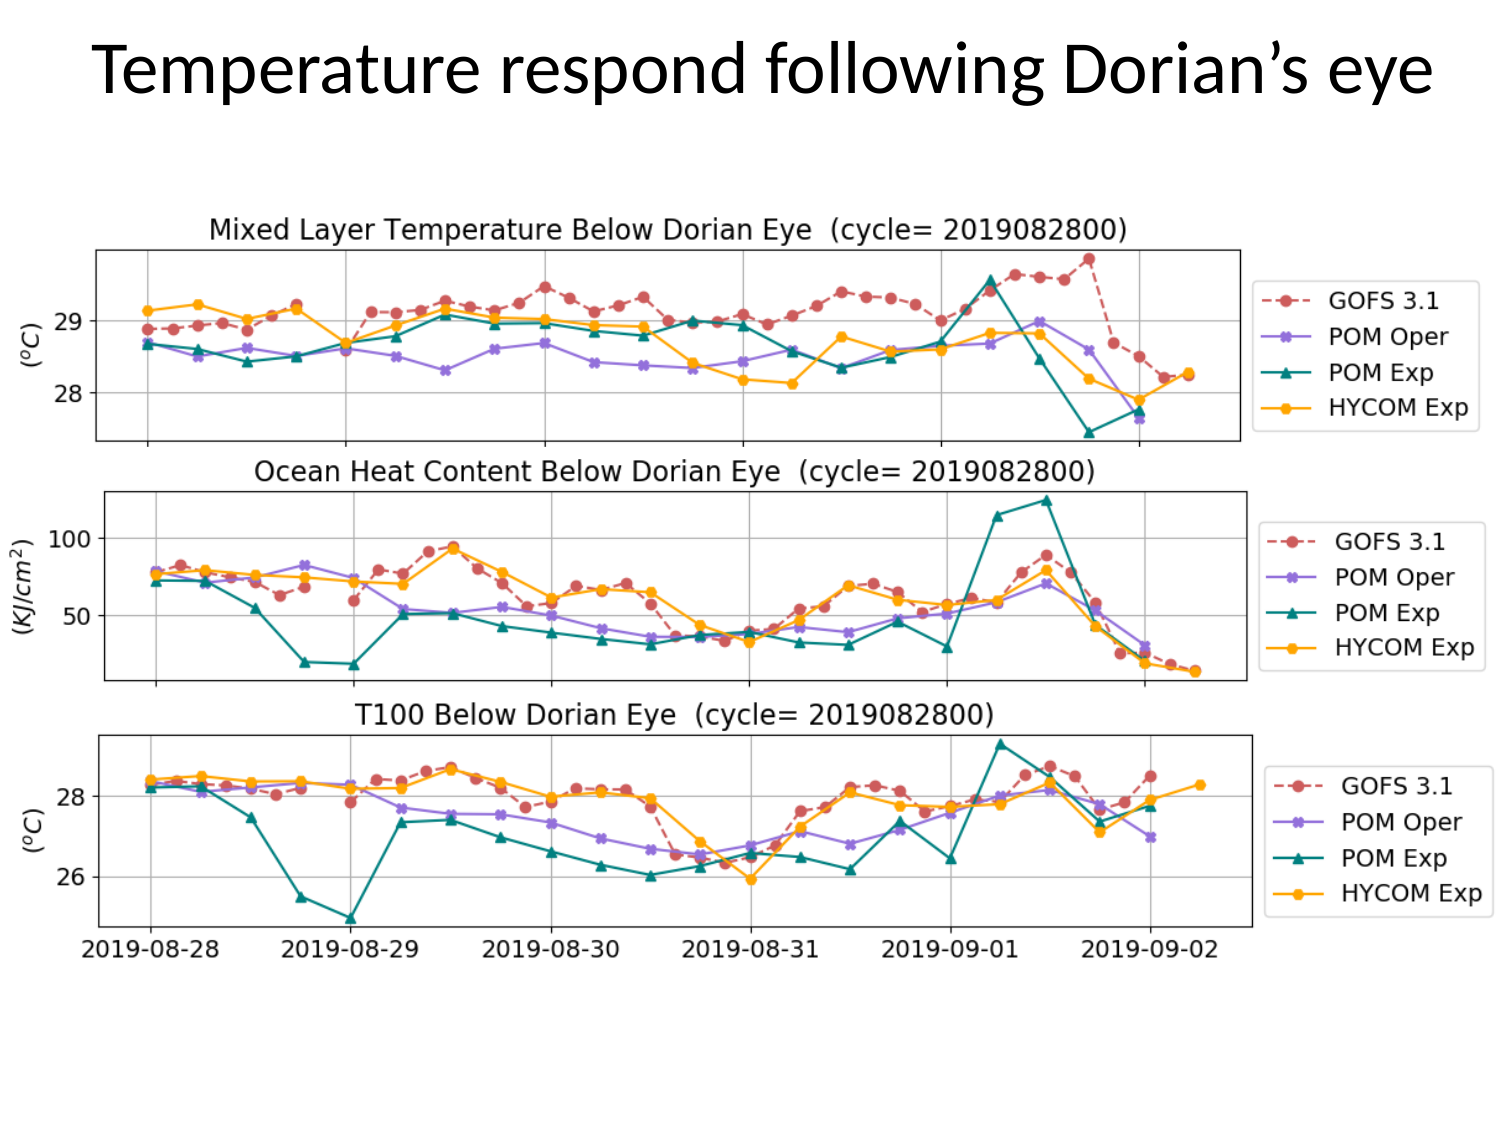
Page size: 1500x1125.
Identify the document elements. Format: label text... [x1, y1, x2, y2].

picture [0, 205, 1500, 975]
text_box Temperature respond following Dorian’s eye [76, 11, 1451, 117]
